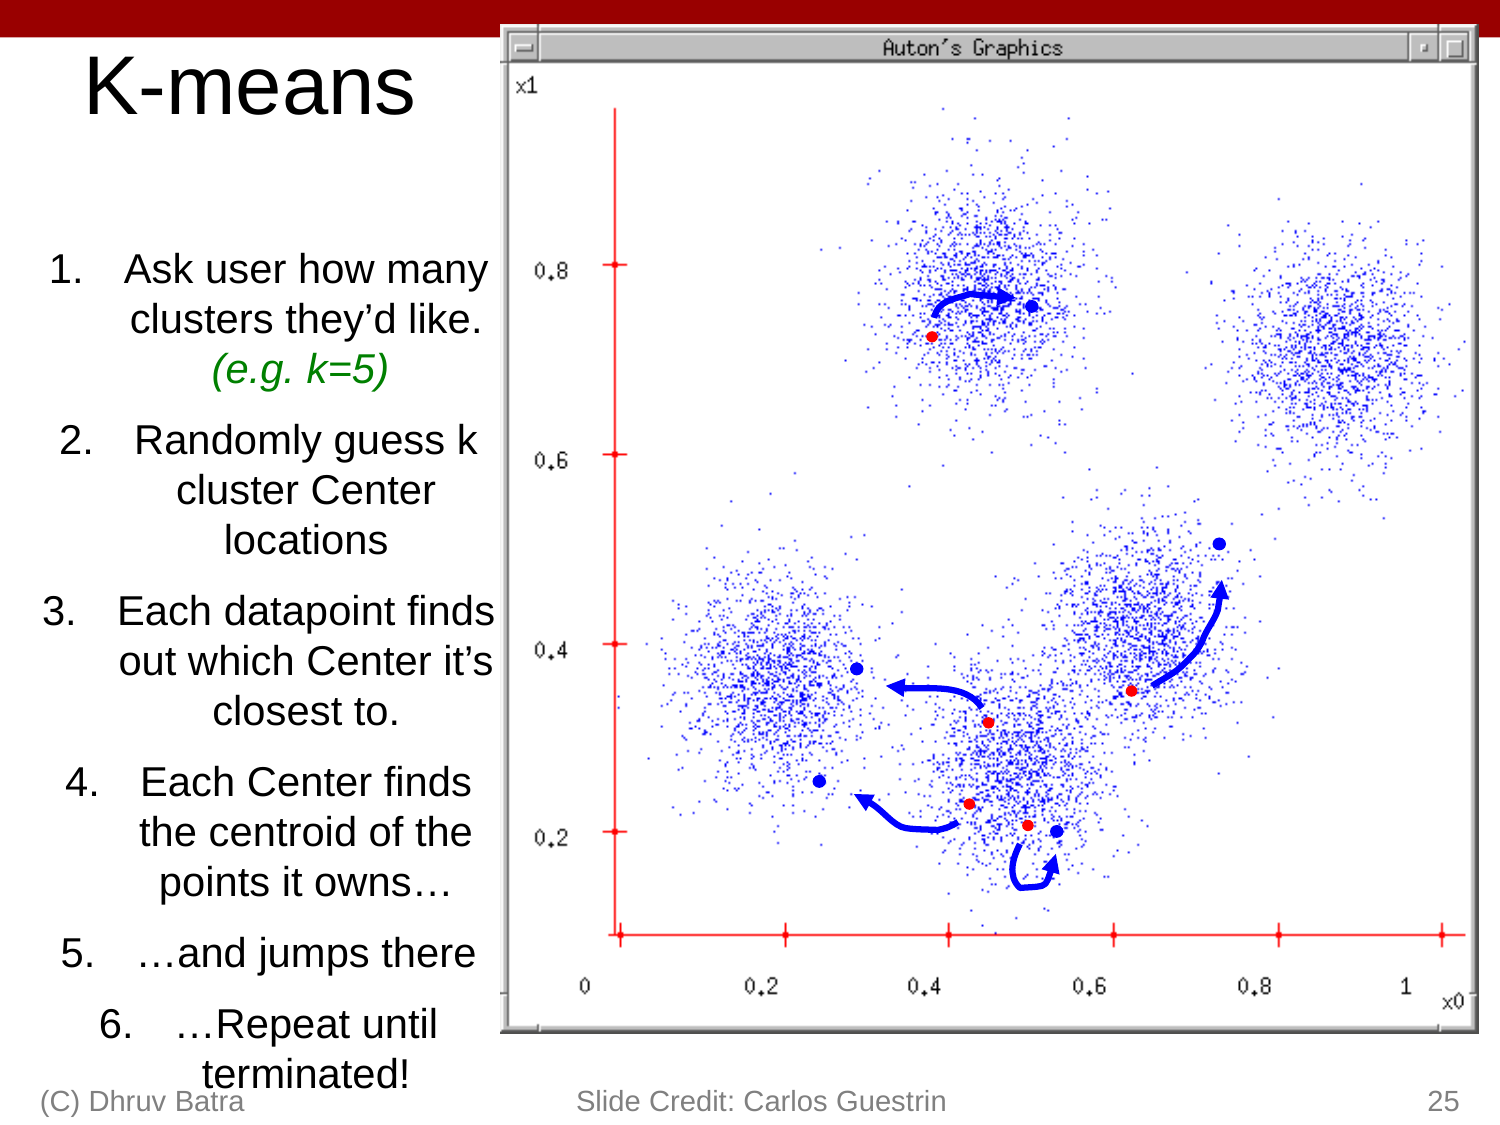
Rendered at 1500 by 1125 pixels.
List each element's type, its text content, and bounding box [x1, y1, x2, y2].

footer (C) Dhruv Batra [24, 1049, 501, 1125]
text_box Slide Credit: Carlos Guestrin [524, 1049, 963, 1125]
picture [499, 24, 1479, 1035]
text_box Ask user how many clusters they’d like. (e.g. k=5) Randomly guess k cluster Center locations Each datapoint finds out which Center it’s closest to. Each Center finds the centroid of the points it owns… …and jumps there …Repeat until terminated! [24, 234, 513, 1105]
title K-means [37, 24, 463, 138]
slide_number 25 [1162, 1049, 1476, 1125]
